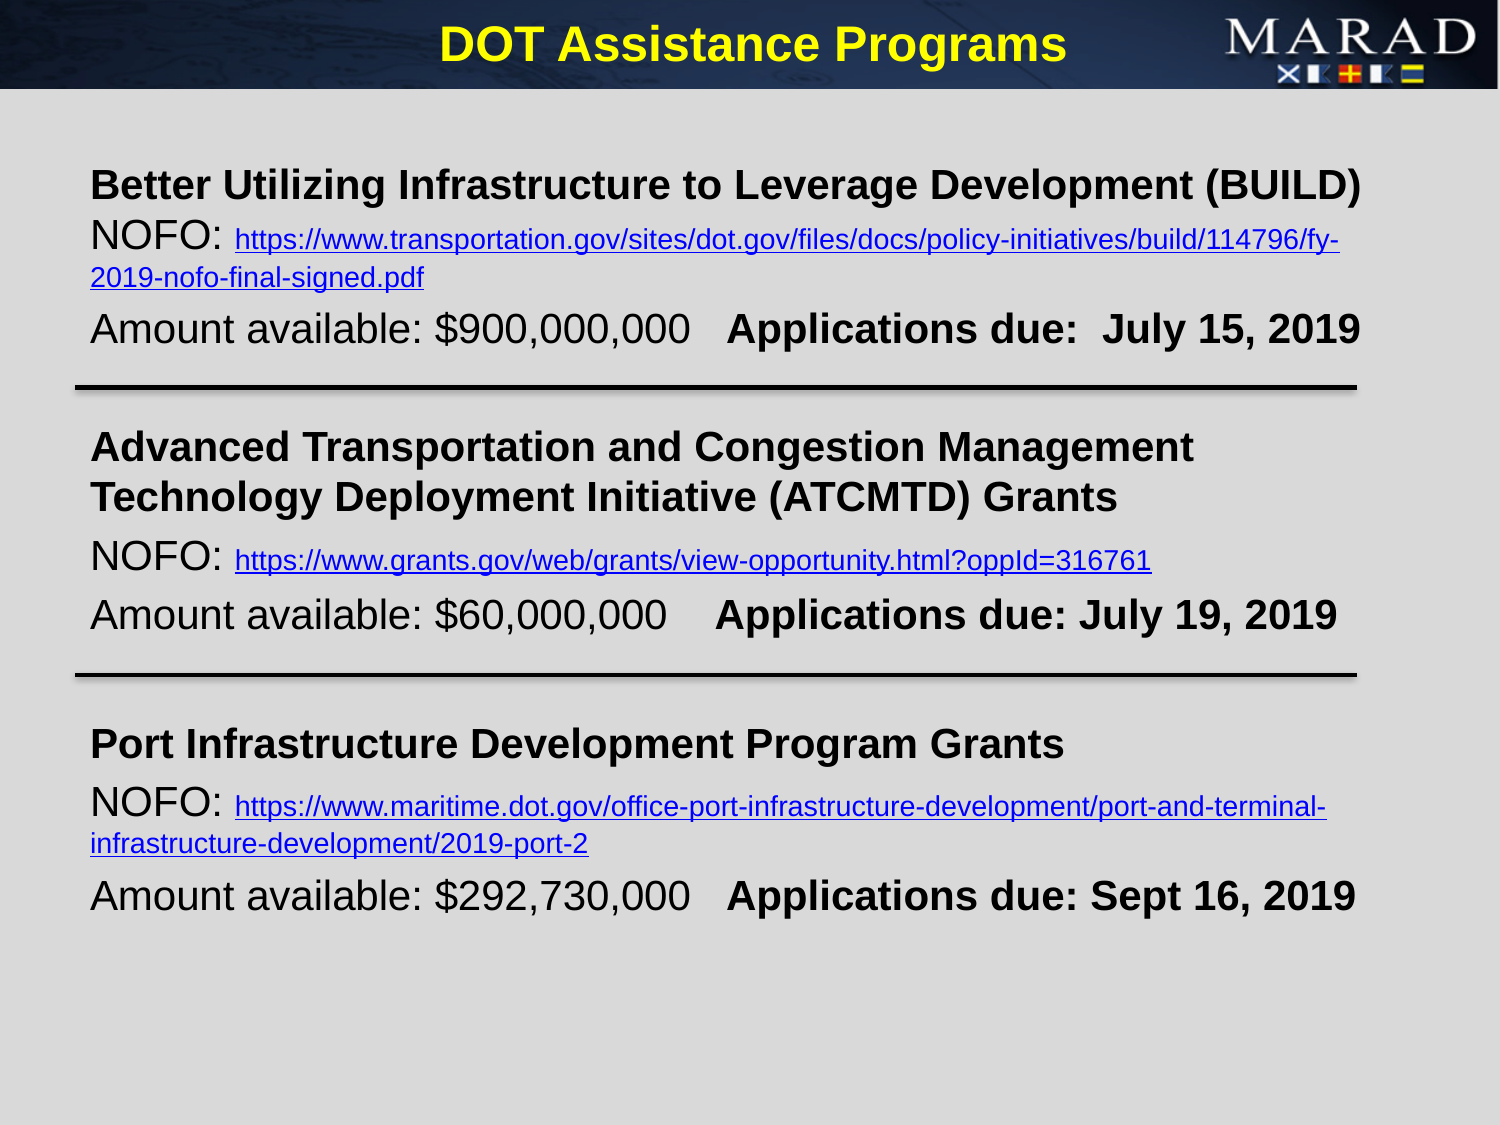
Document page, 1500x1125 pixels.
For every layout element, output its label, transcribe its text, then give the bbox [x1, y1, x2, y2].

list Better Utilizing Infrastructure to Leverage Development (BUILD) NOFO: https://www.transportation.gov/sites/dot.gov/files/docs/policy-initiatives/build/114796/fy-2019-nofo-final-signed.pdf Amount available: $900,000,000 Applications due: July 15, 2019 Advanced Transportation and Congestion Management Technology Deployment Initiative (ATCMTD) Grants NOFO: https://www.grants.gov/web/grants/view-opportunity.html?oppId=316761 Amount available: $60,000,000 Applications due: July 19, 2019 Port Infrastructure Development Program Grants NOFO: https://www.maritime.dot.gov/office-port-infrastructure-development/port-and-terminal-infrastructure-development/2019-port-2 Amount available: $292,730,000 Applications due: Sept 16, 2019 [75, 149, 1388, 950]
picture [0, 0, 1500, 89]
